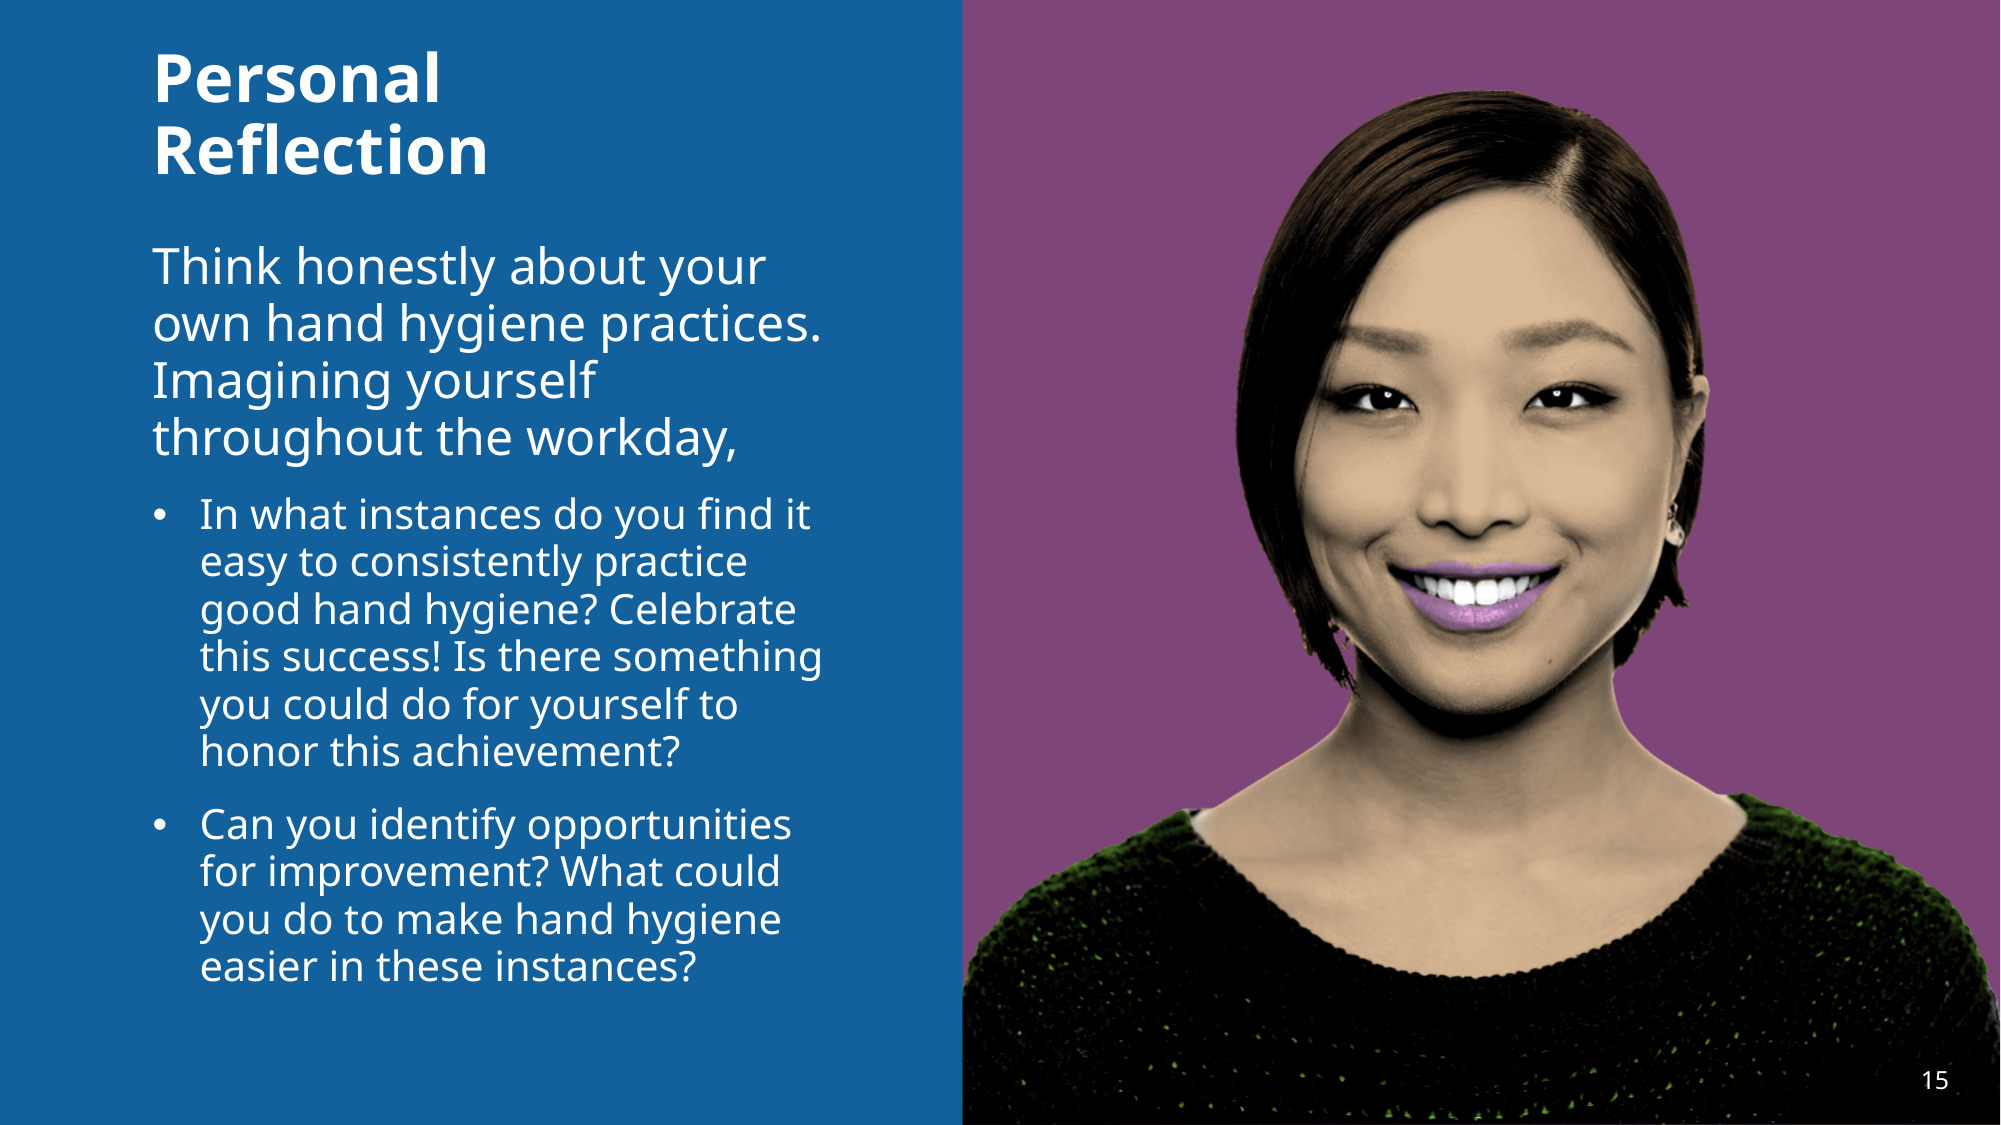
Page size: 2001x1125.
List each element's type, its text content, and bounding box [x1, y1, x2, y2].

slide_number 15 [1862, 1051, 1965, 1112]
list Think honestly about your own hand hygiene practices. Imagining yourself throughout the workday, In what instances do you find it easy to consistently practice good hand hygiene? Celebrate this success! Is there something you could do for yourself to honor this achievement? Can you identify opportunities for improvement? What could you do to make hand hygiene easier in these instances? [137, 231, 861, 1052]
title Personal Reflection [137, 75, 783, 197]
picture [963, 0, 2001, 1125]
